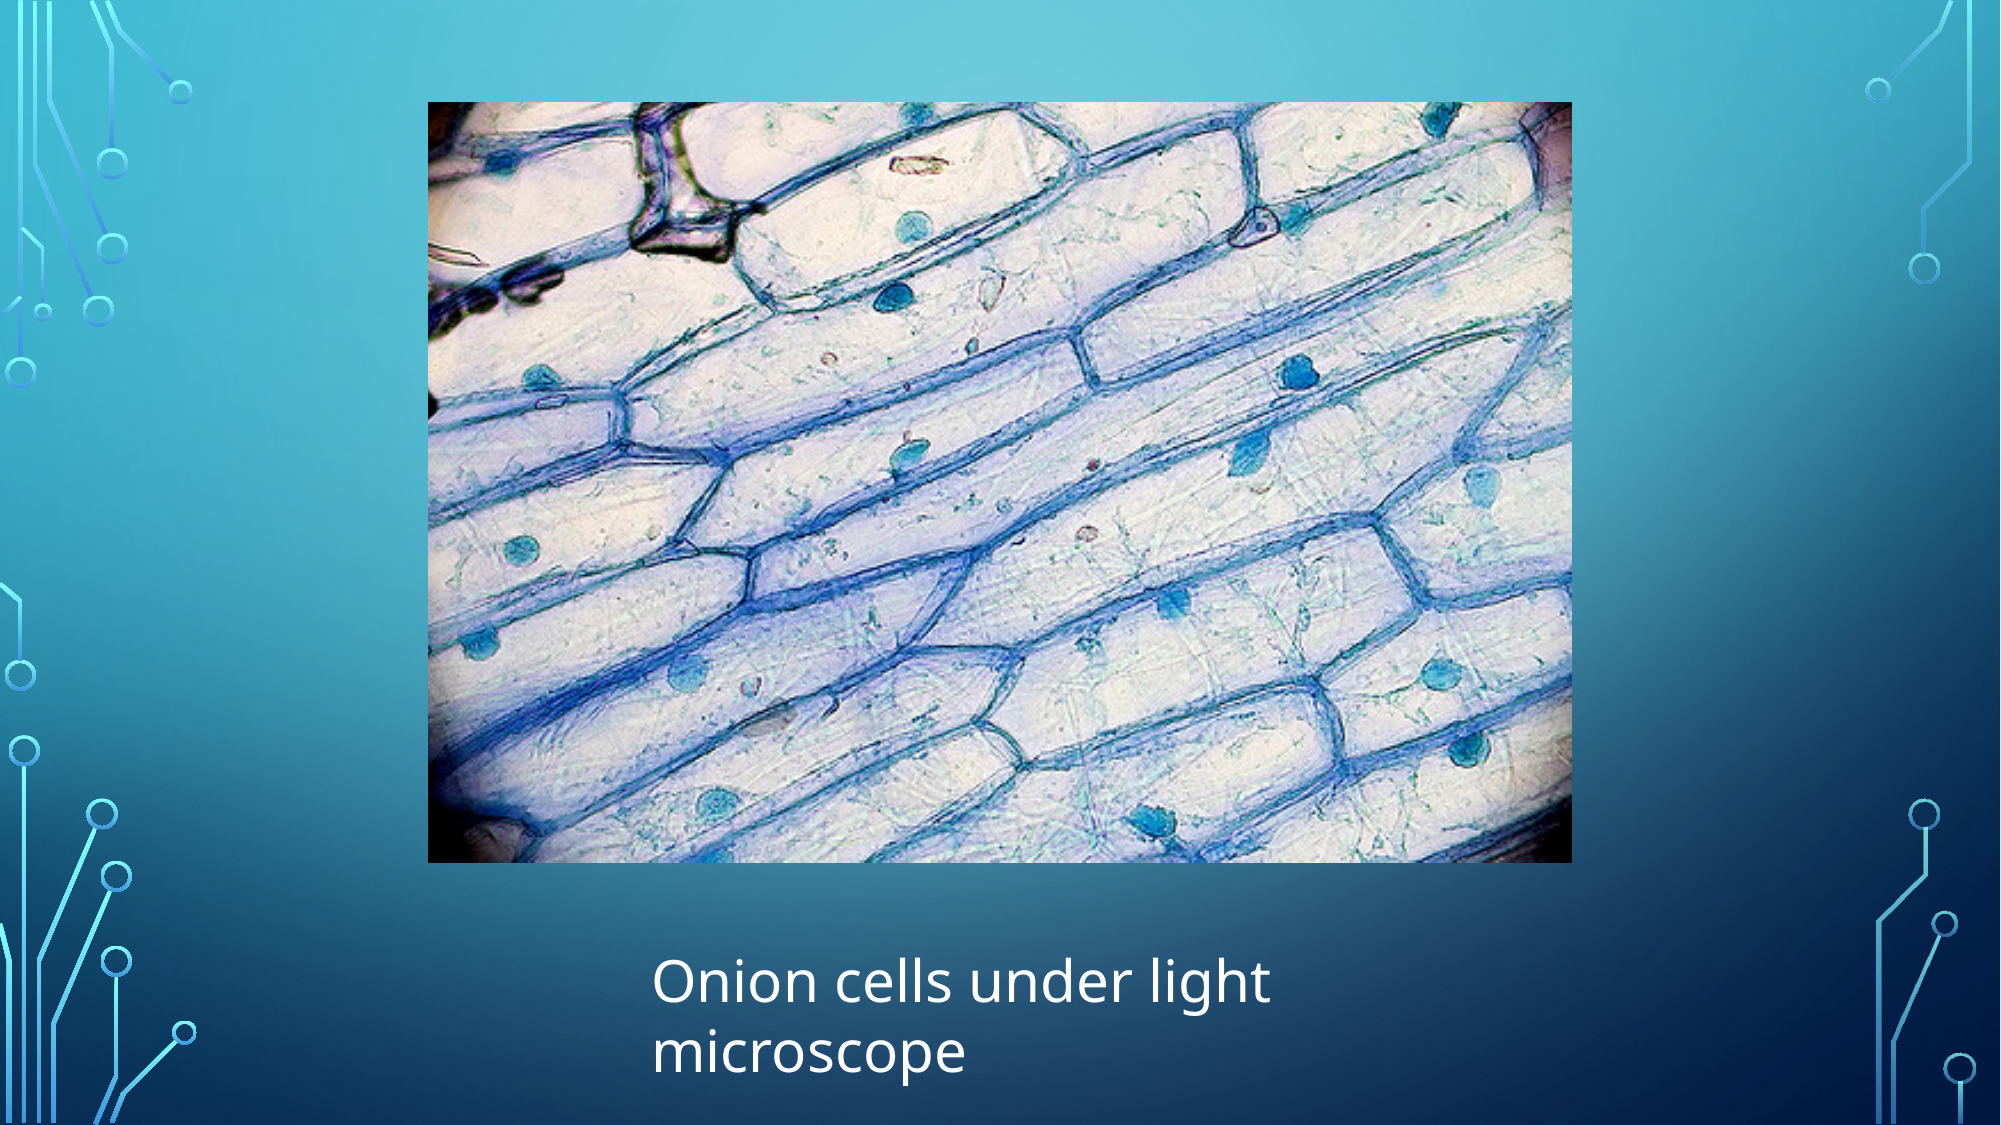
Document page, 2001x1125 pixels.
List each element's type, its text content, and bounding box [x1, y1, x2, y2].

text_box Onion cells under light microscope [636, 936, 1469, 1092]
picture [428, 102, 1572, 863]
